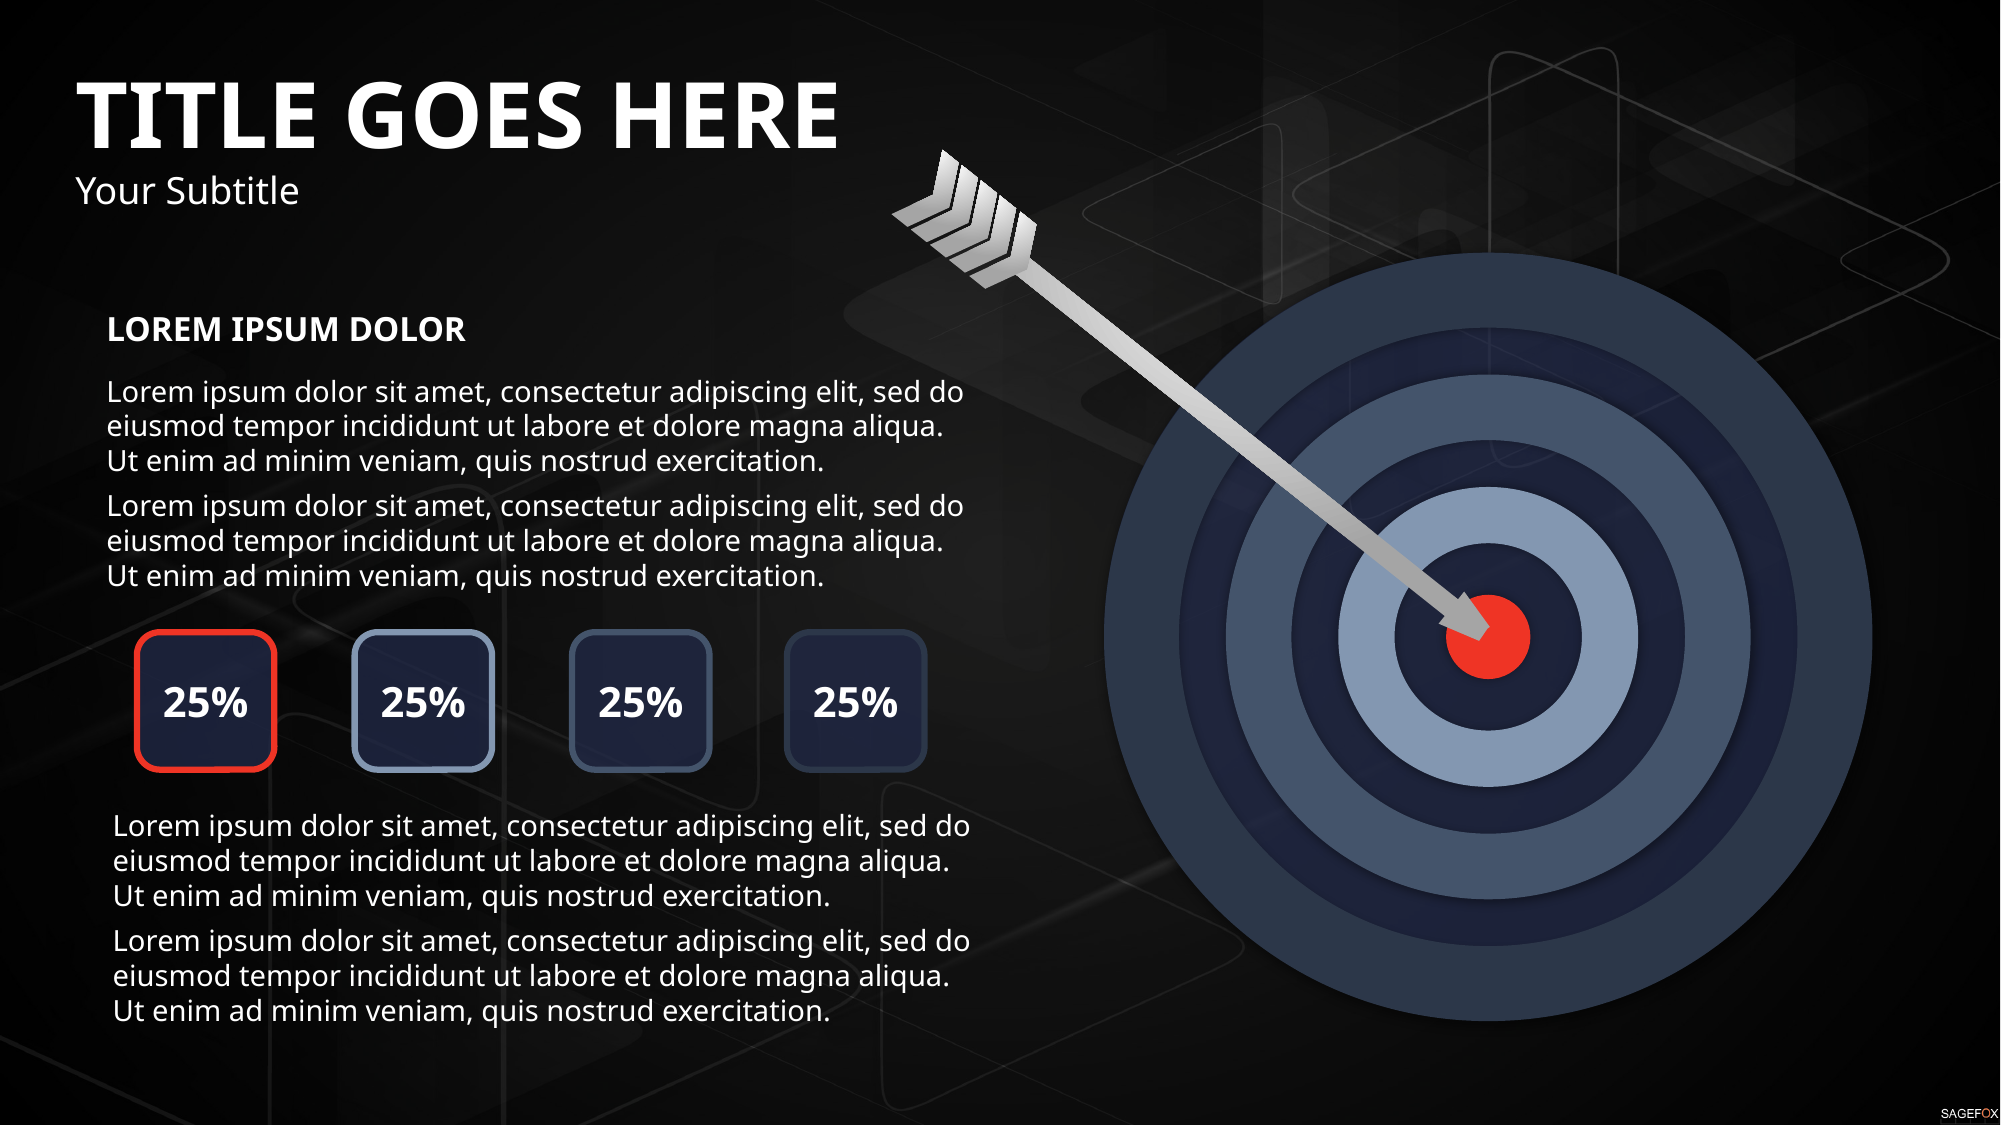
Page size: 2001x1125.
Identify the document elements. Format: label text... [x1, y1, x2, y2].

text_box [1188, 342, 1795, 944]
text_box [1224, 380, 1752, 901]
text_box 25% [785, 631, 926, 771]
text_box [912, 153, 1550, 469]
text_box TITLE GOES HERE Your Subtitle [60, 49, 1036, 220]
text_box LOREM IPSUM DOLOR Lorem ipsum dolor sit amet, consectetur adipiscing elit, sed do eiusmod tempor incididunt ut labore et dolore magna aliqua. Ut enim ad minim veniam, quis nostrud exercitation. Lorem ipsum dolor sit amet, consectetur adipiscing elit, sed do eiusmod tempor incididunt ut labore et dolore magna aliqua. Ut enim ad minim veniam, quis nostrud exercitation. [91, 300, 985, 600]
text_box 25% [135, 631, 276, 771]
text_box [1337, 485, 1640, 788]
text_box [1445, 593, 1532, 681]
text_box 25% [353, 631, 494, 771]
picture [0, 0, 2001, 1125]
text_box 25% [571, 631, 711, 771]
text_box Lorem ipsum dolor sit amet, consectetur adipiscing elit, sed do eiusmod tempor incididunt ut labore et dolore magna aliqua. Ut enim ad minim veniam, quis nostrud exercitation. Lorem ipsum dolor sit amet, consectetur adipiscing elit, sed do eiusmod tempor incididunt ut labore et dolore magna aliqua. Ut enim ad minim veniam, quis nostrud exercitation. [97, 800, 991, 1035]
text_box [1103, 256, 1874, 1023]
